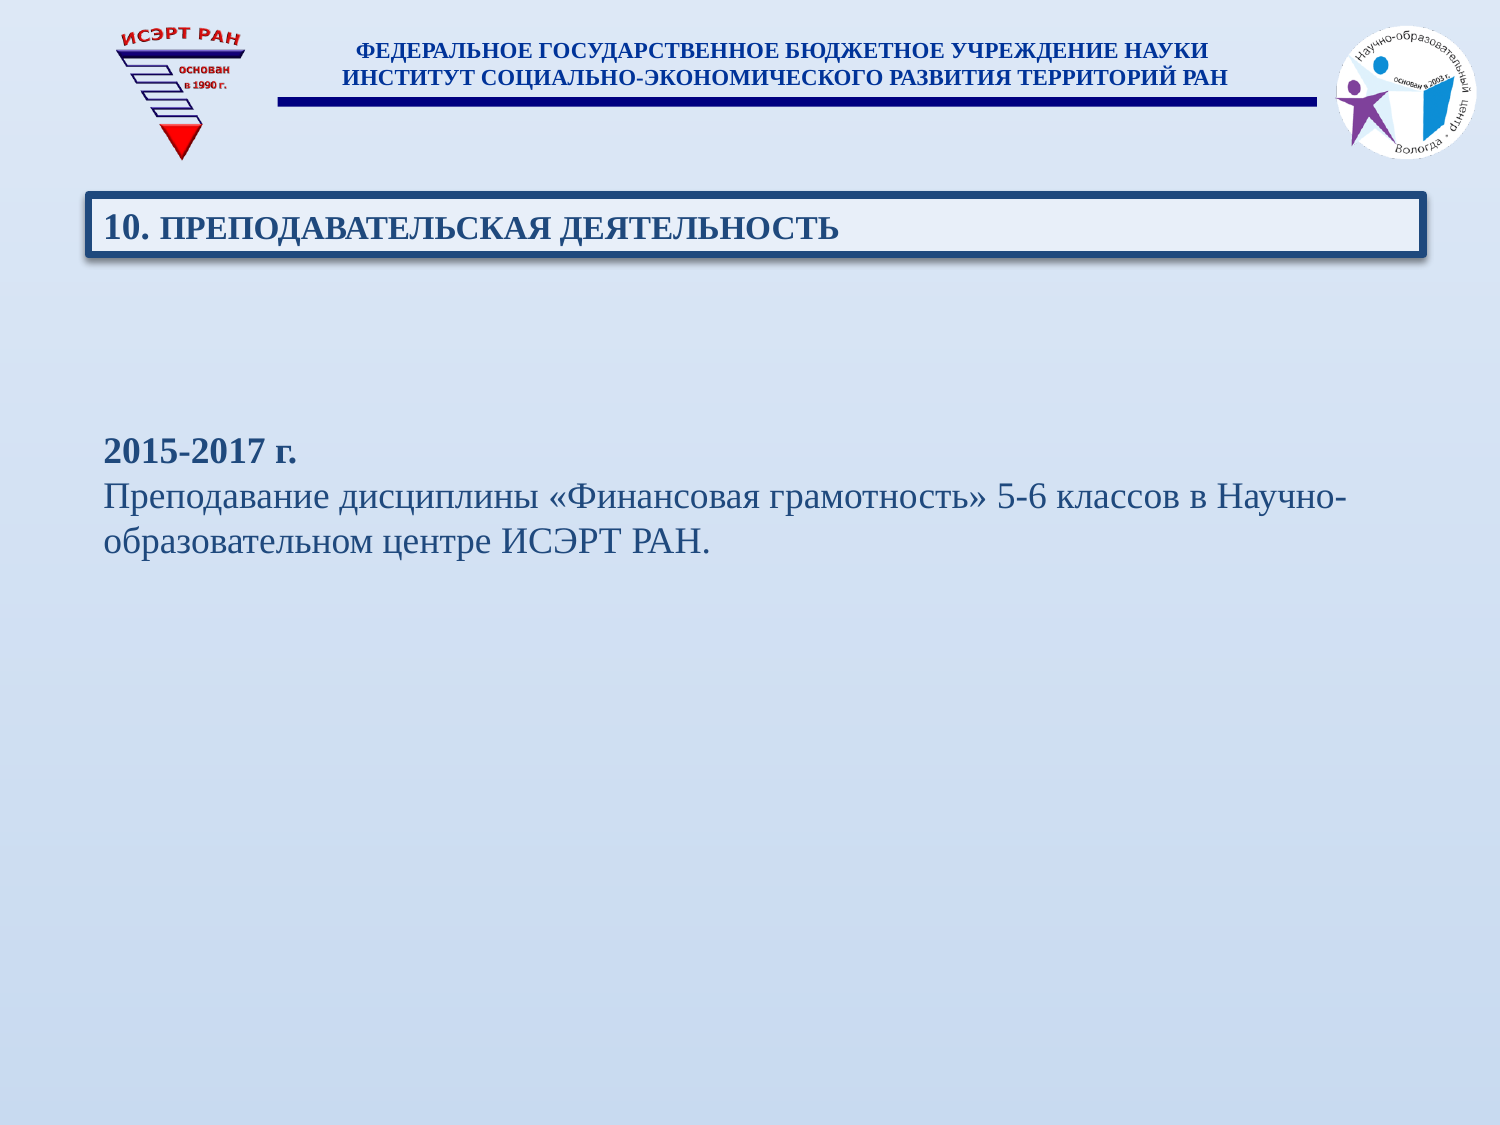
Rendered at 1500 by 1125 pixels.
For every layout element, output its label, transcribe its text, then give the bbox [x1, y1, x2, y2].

text_box 2015-2017 г. Преподавание дисциплины «Финансовая грамотность» 5-6 классов в Научно-образовательном центре ИСЭРТ РАН. [88, 418, 1436, 569]
text_box ФЕДЕРАЛЬНОЕ ГОСУДАРСТВЕННОЕ БЮДЖЕТНОЕ УЧРЕЖДЕНИЕ НАУКИ ИНСТИТУТ СОЦИАЛЬНО-ЭКОНОМИЧЕСКОГО РАЗВИТИЯ ТЕРРИТОРИЙ РАН [253, 31, 1327, 98]
text_box 10. ПРЕПОДАВАТЕЛЬСКАЯ ДЕЯТЕЛЬНОСТЬ [85, 191, 1427, 258]
picture [110, 23, 249, 162]
picture [1333, 21, 1478, 162]
